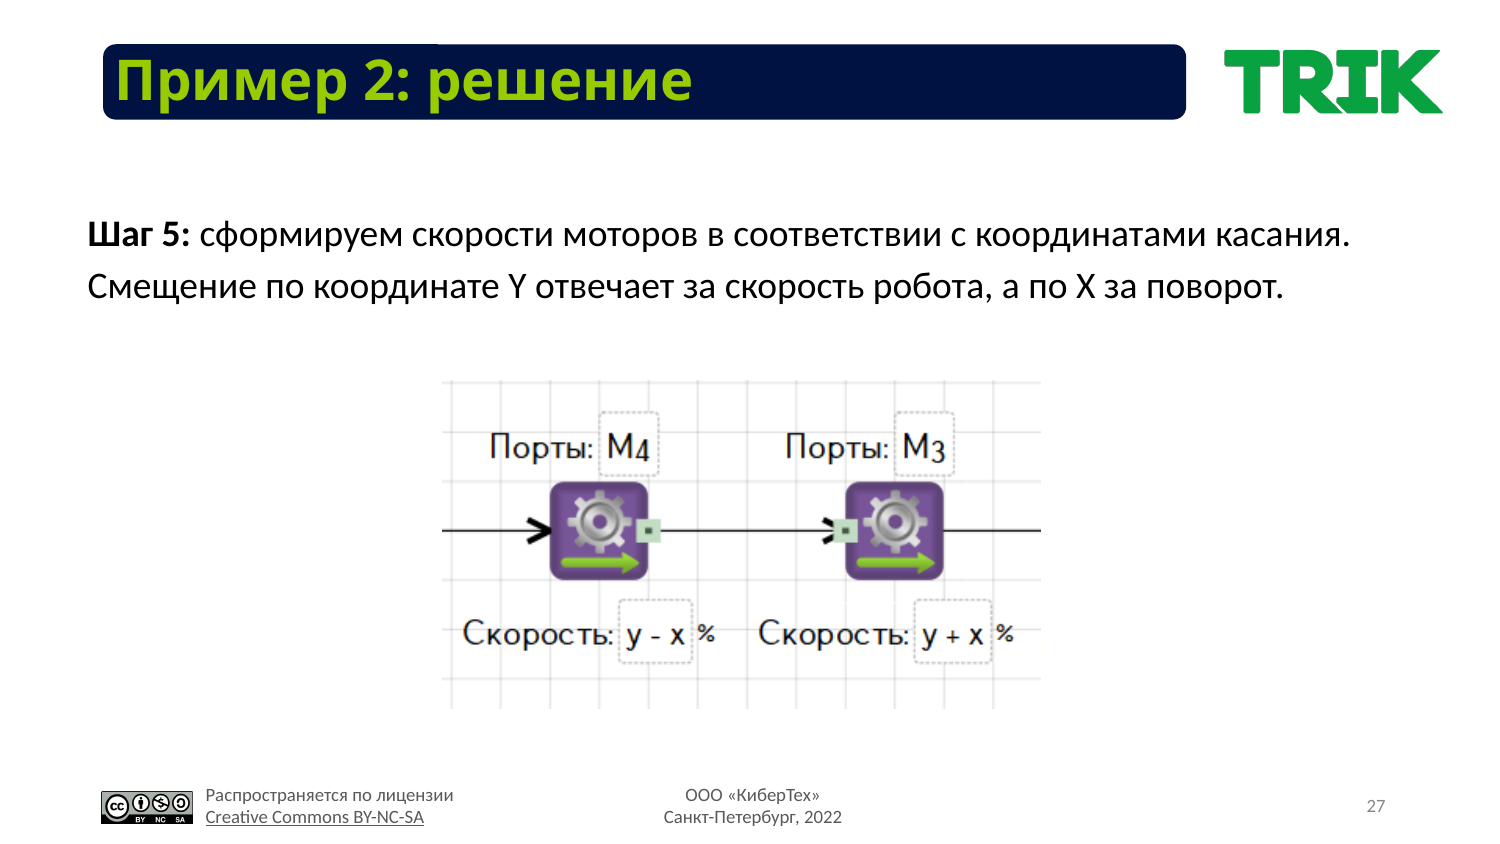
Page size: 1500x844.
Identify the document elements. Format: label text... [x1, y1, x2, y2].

picture [1223, 48, 1443, 116]
title Пример 2: решение [103, 46, 1187, 122]
picture [101, 791, 193, 824]
text_box Шаг 5: сформируем скорости моторов в соответствии с координатами касания. Смещение по координате Y отвечает за скорость робота, а по X за поворот. [72, 194, 1411, 356]
slide_number 27 [1059, 782, 1397, 827]
picture [441, 380, 1041, 709]
